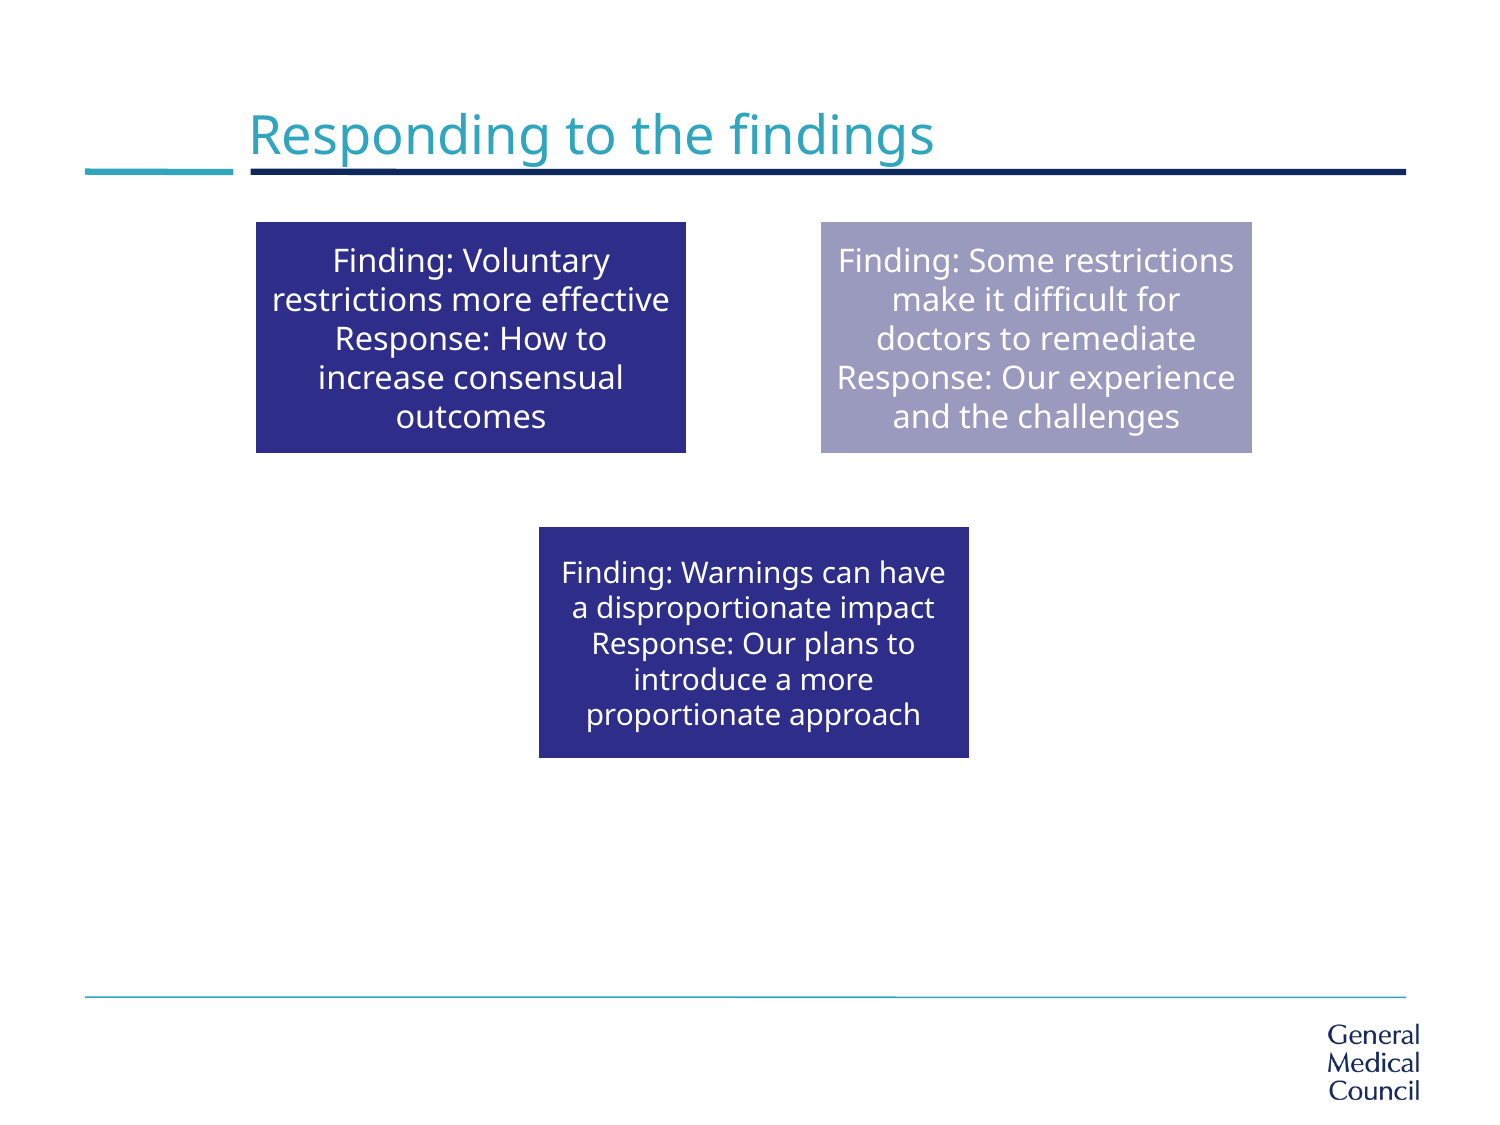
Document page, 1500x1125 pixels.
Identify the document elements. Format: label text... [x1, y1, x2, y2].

title Responding to the findings [233, 78, 1408, 188]
picture [1328, 1023, 1419, 1100]
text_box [253, 219, 1255, 887]
